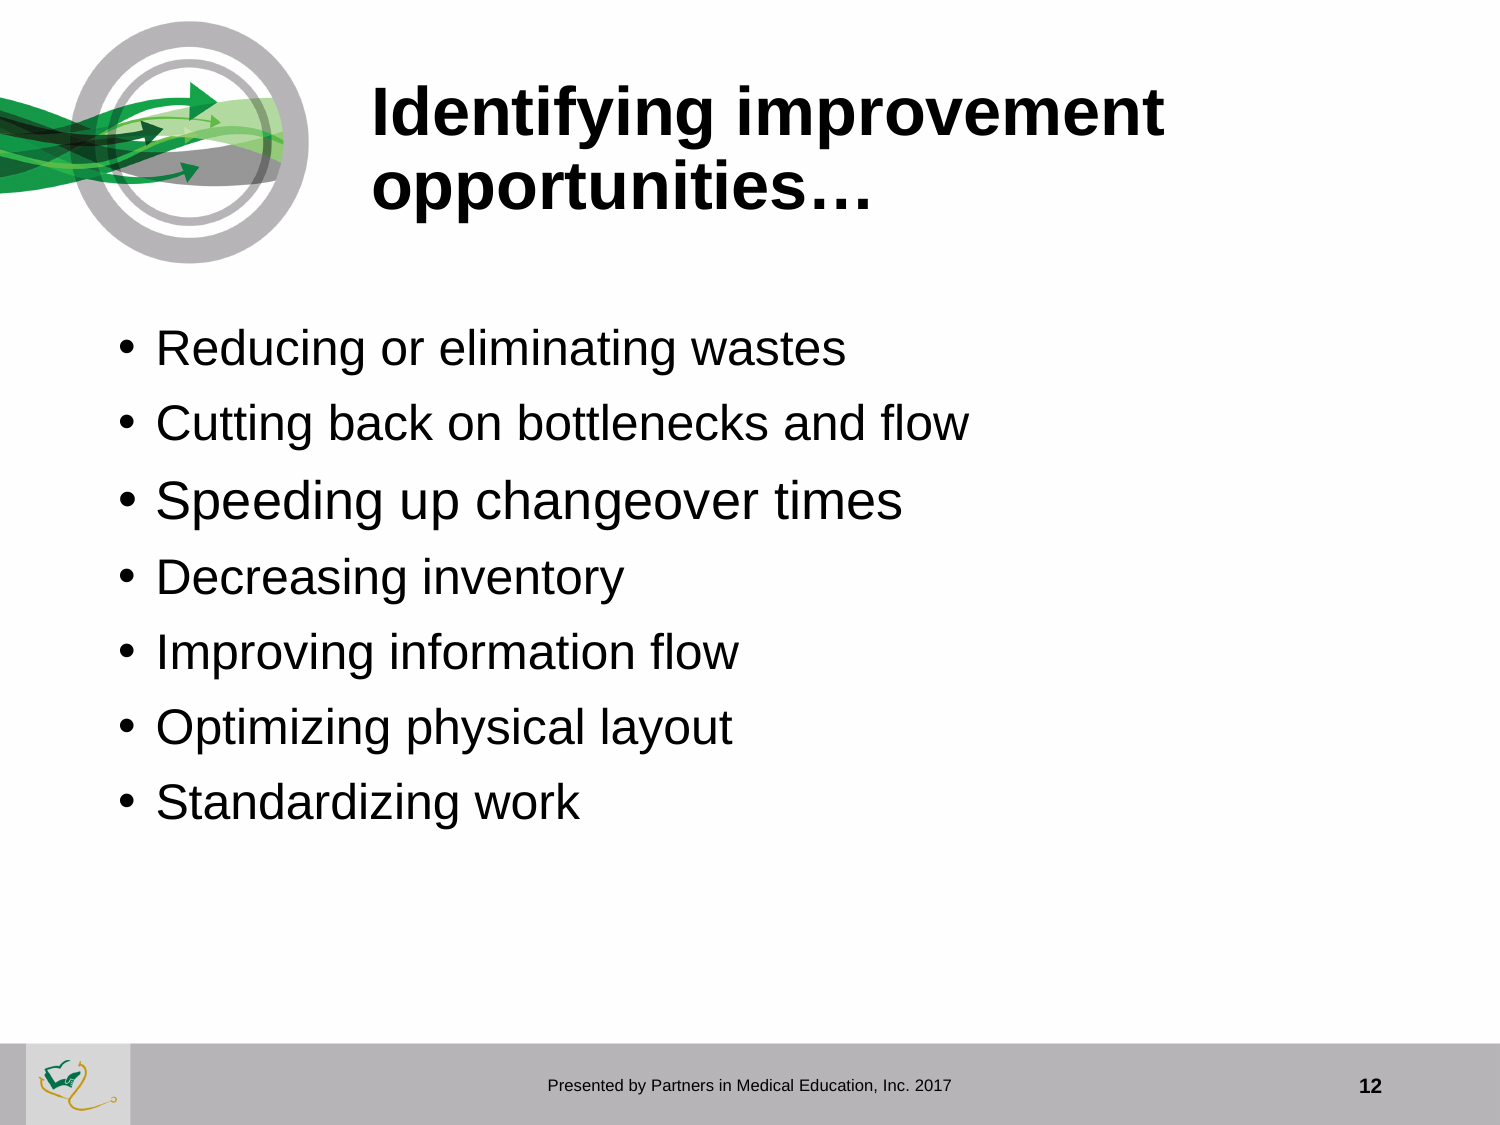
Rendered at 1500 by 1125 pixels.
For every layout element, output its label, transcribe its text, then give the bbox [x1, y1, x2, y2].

picture [0, 0, 1500, 1125]
slide_number 12 [1059, 1055, 1397, 1116]
list Reducing or eliminating wastes Cutting back on bottlenecks and flow Speeding up changeover times Decreasing inventory Improving information flow Optimizing physical layout Standardizing work [103, 315, 1397, 775]
footer Presented by Partners in Medical Education, Inc. 2017 [496, 1055, 1004, 1116]
title Identifying improvement opportunities… [356, 68, 1500, 232]
